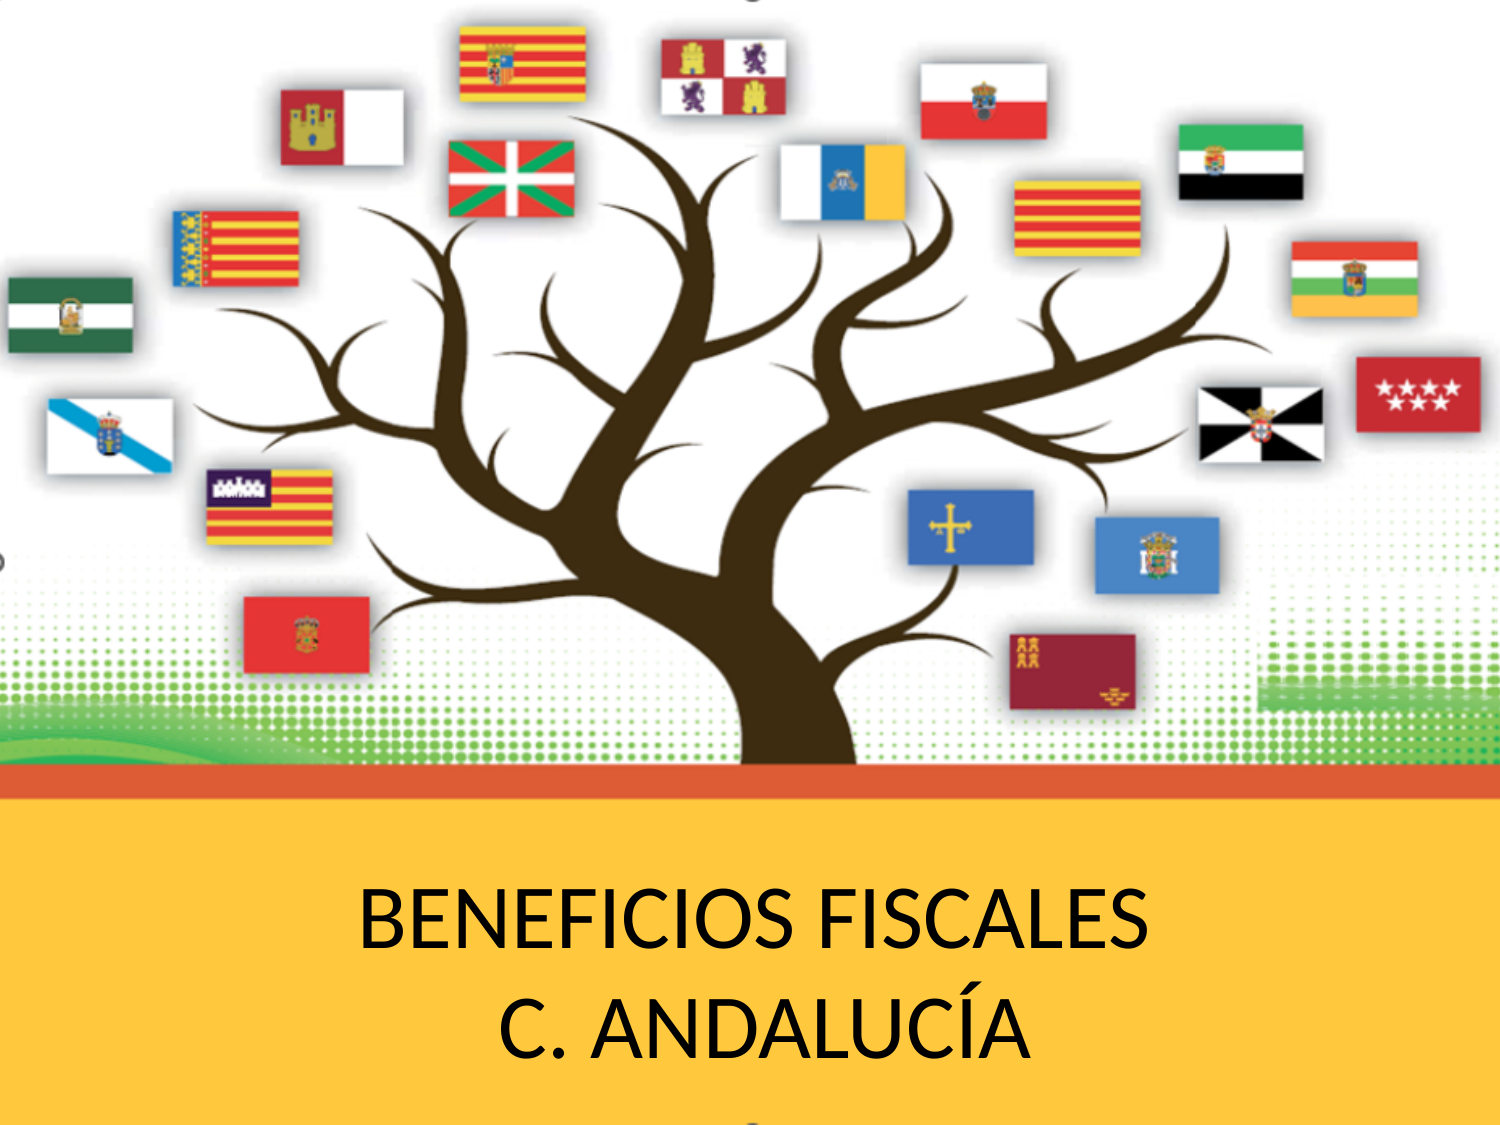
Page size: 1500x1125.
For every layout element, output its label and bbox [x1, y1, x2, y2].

text_box [0, 0, 1500, 1125]
